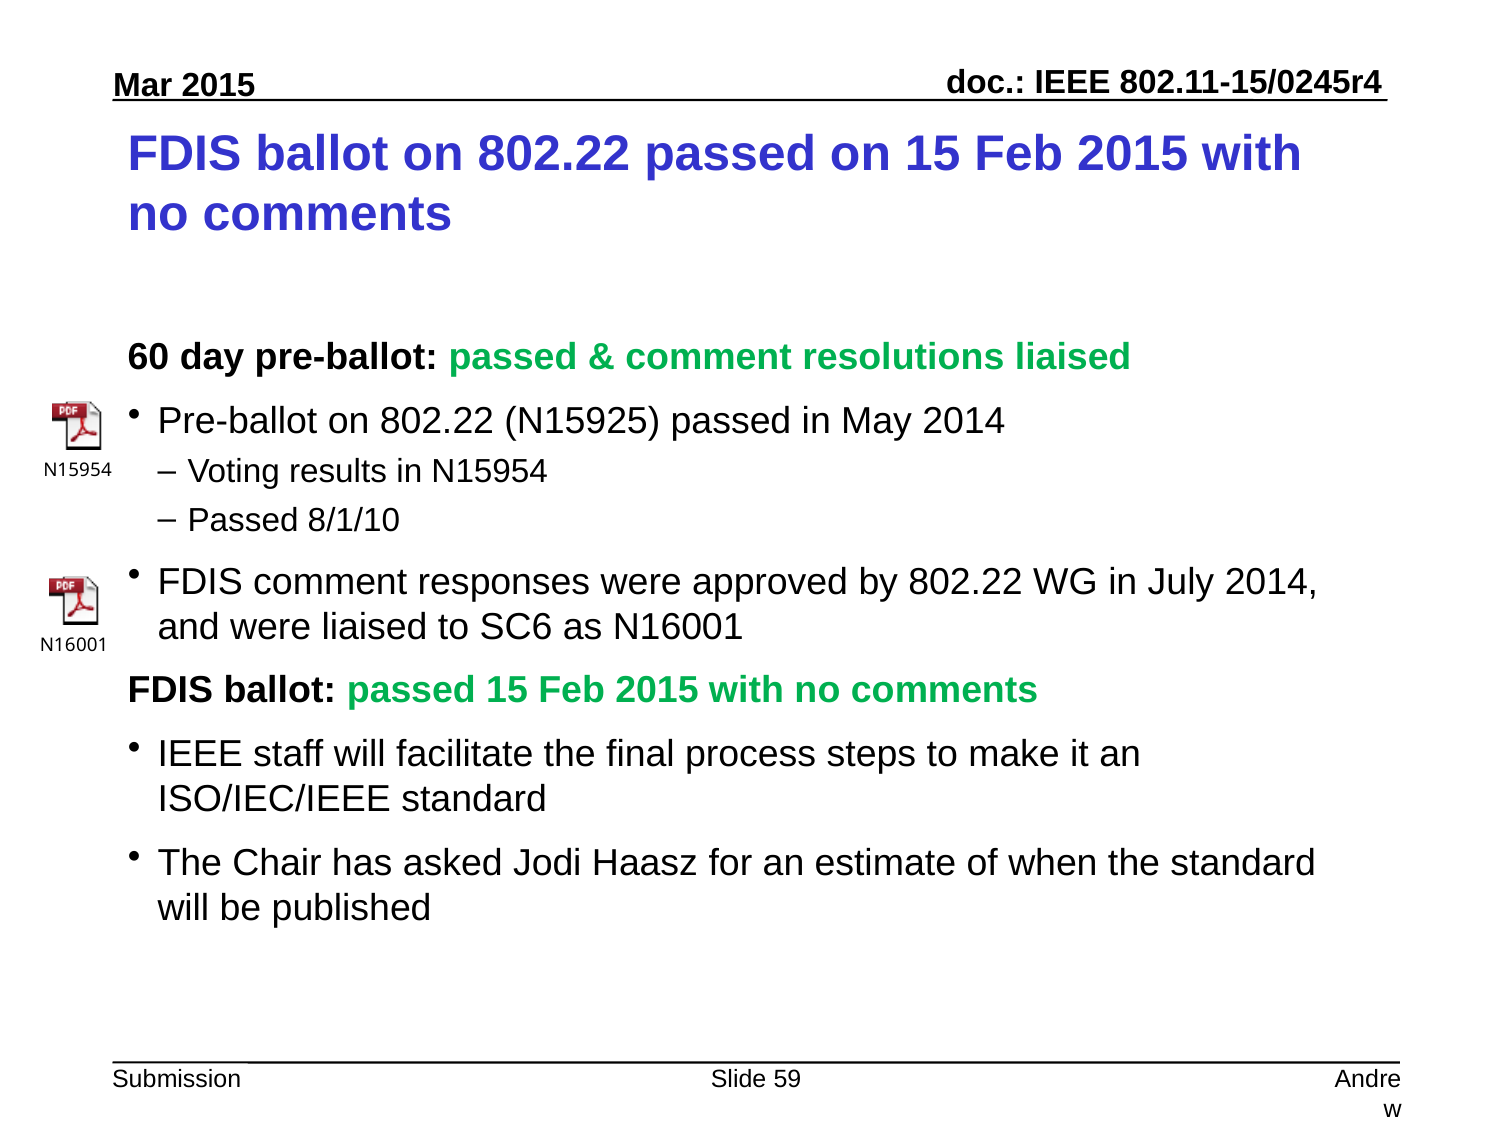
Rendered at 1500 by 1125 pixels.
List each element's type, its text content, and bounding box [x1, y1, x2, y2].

slide_number Slide 59 [709, 1061, 803, 1093]
list 60 day pre-ballot: passed & comment resolutions liaised Pre-ballot on 802.22 (N15925) passed in May 2014 Voting results in N15954 Passed 8/1/10 FDIS comment responses were approved by 802.22 WG in July 2014, and were liaised to SC6 as N16001 FDIS ballot: passed 15 Feb 2015 with no comments IEEE staff will facilitate the final process steps to make it an ISO/IEC/IEEE standard The Chair has asked Jodi Haasz for an estimate of when the standard will be published [112, 324, 1388, 1000]
title FDIS ballot on 802.22 passed on 15 Feb 2015 with no comments [112, 112, 1388, 288]
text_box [0, 574, 150, 702]
footer Andrew Myles, Cisco [1320, 1061, 1402, 1093]
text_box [2, 399, 153, 527]
